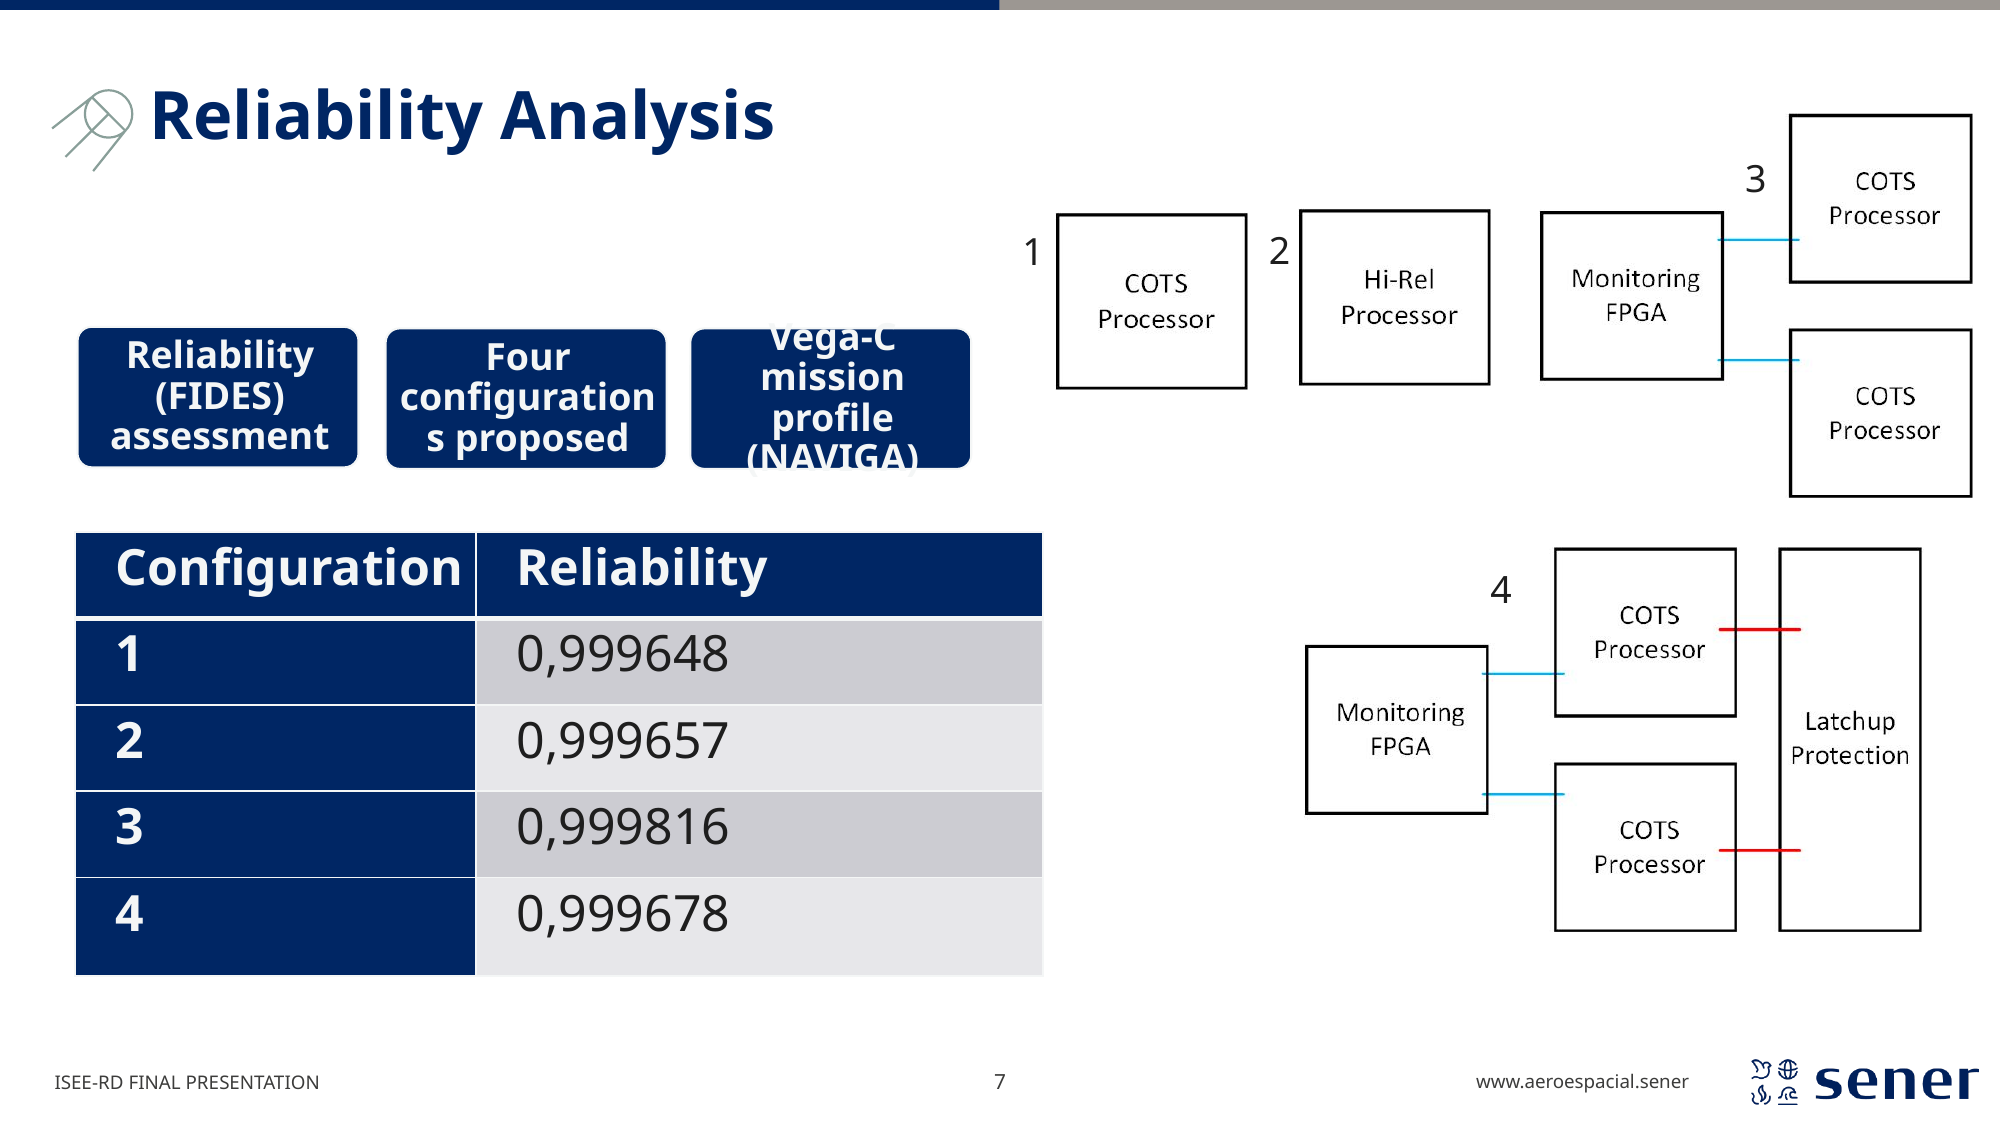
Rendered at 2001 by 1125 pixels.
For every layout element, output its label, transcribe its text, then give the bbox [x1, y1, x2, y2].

table_cell 0,999648 [477, 621, 1042, 704]
table_cell 4 [76, 878, 475, 975]
table_cell 0,999816 [477, 792, 1042, 877]
picture [1751, 1059, 1979, 1105]
table_cell 2 [76, 706, 475, 790]
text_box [1062, 212, 1248, 390]
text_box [1254, 208, 1491, 386]
table_cell 0,999678 [477, 878, 1042, 975]
table_header Reliability [477, 582, 1042, 616]
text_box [1304, 547, 1925, 932]
table_cell 0,999657 [477, 706, 1042, 790]
table_header Configuration [76, 533, 475, 616]
table_cell 1 [76, 621, 475, 704]
table_cell 3 [76, 792, 475, 877]
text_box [1539, 113, 1973, 498]
title Reliability Analysis [149, 72, 1144, 156]
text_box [77, 212, 1062, 582]
